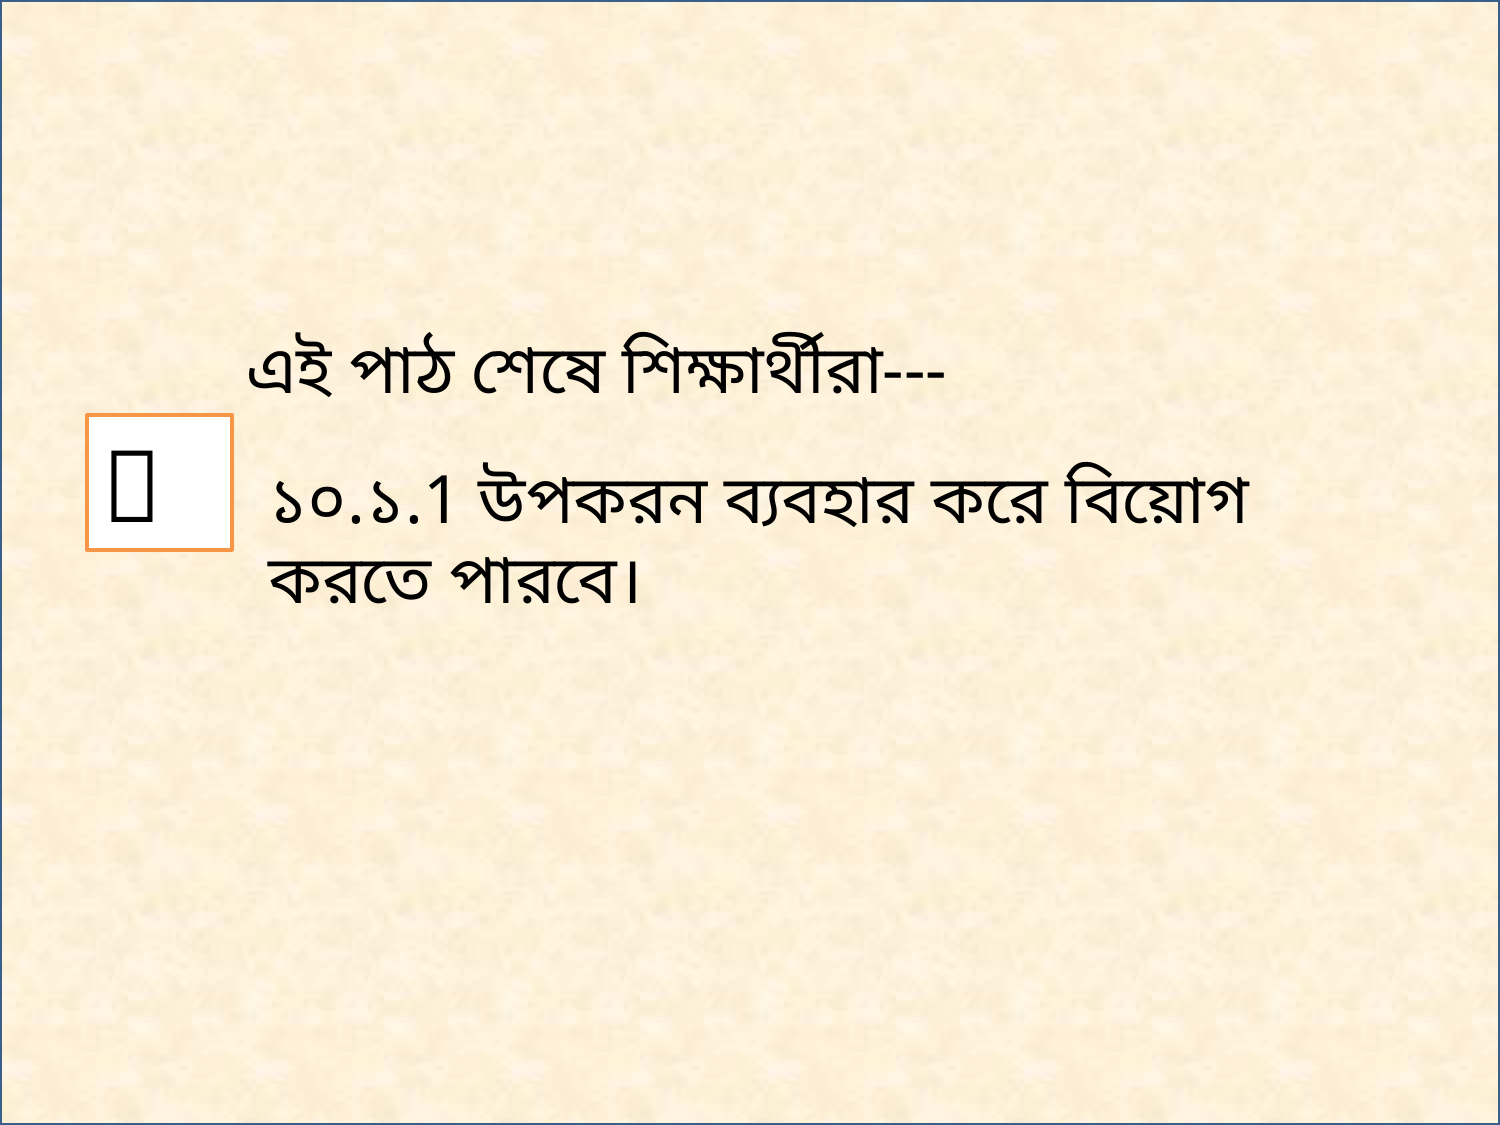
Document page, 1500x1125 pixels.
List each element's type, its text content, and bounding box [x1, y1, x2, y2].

text_box [0, 0, 1500, 1125]
text_box এই পাঠ শেষে শিক্ষার্থীরা--- [231, 319, 1120, 414]
text_box ১০.১.1 উপকরন ব্যবহার করে বিয়োগ করতে পারবে। [253, 449, 1400, 625]
text_box  [85, 413, 234, 552]
picture [2, 2, 1498, 1123]
